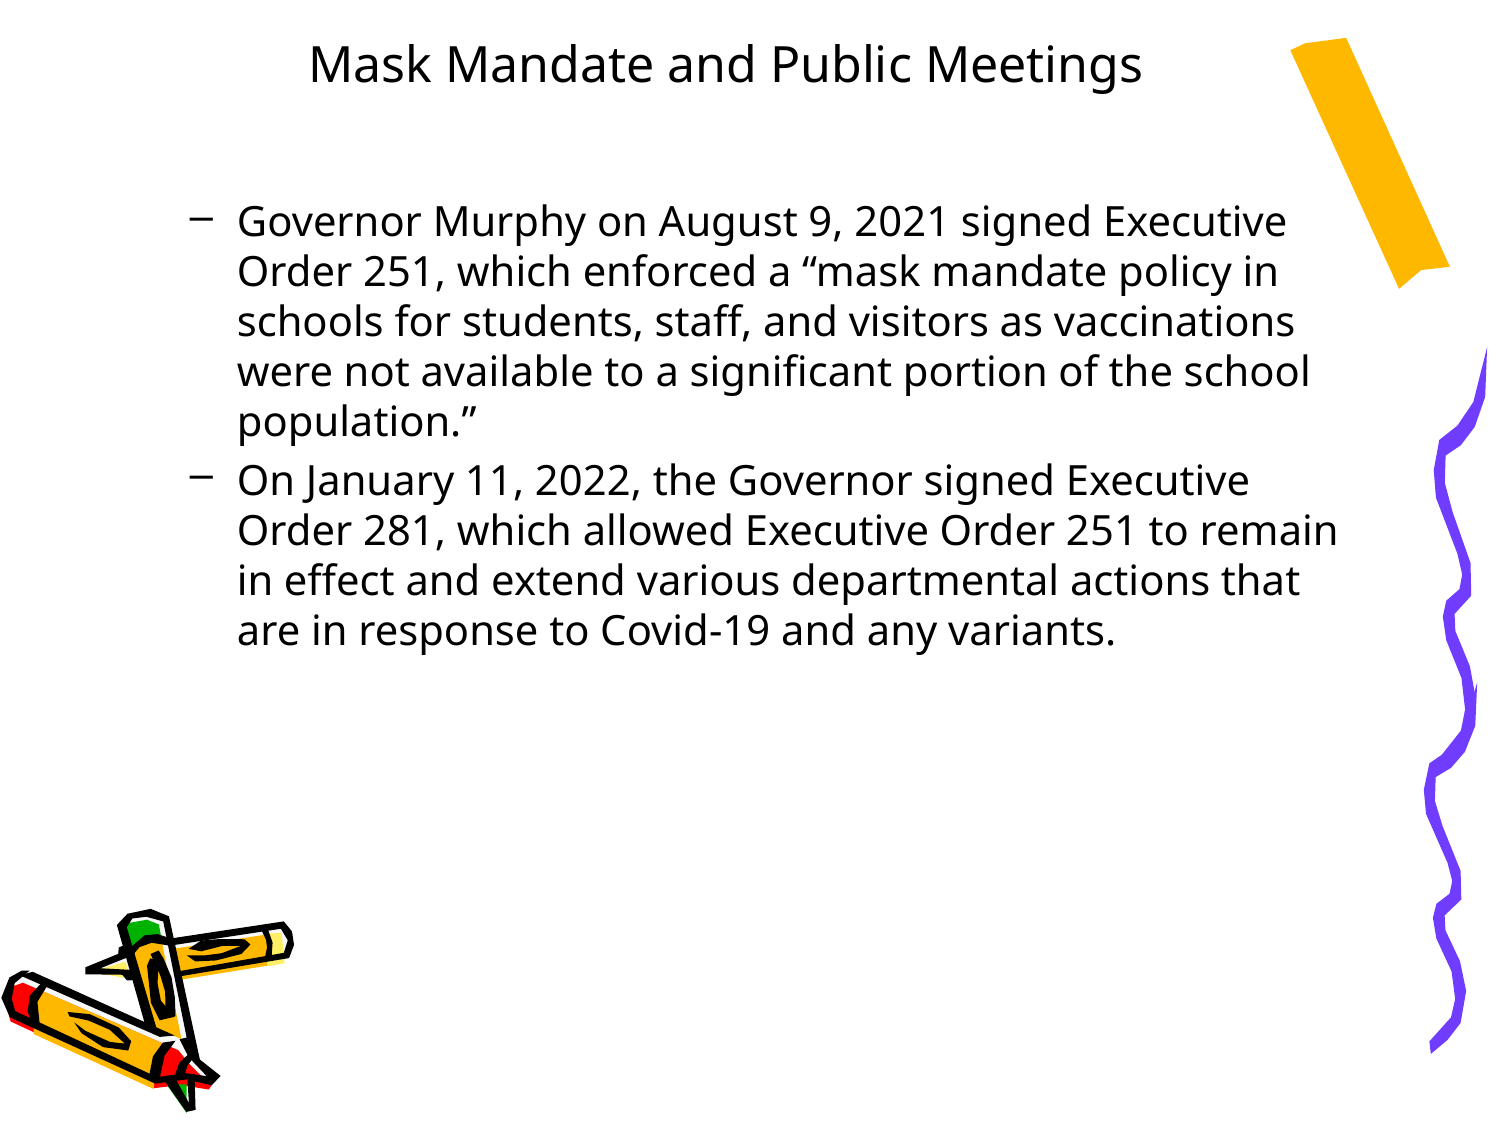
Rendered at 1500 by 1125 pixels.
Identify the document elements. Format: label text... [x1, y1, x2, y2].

title Mask Mandate and Public Meetings [162, 0, 1290, 100]
list Governor Murphy on August 9, 2021 signed Executive Order 251, which enforced a “mask mandate policy in schools for students, staff, and visitors as vaccinations were not available to a significant portion of the school population.” On January 11, 2022, the Governor signed Executive Order 281, which allowed Executive Order 251 to remain in effect and extend various departmental actions that are in response to Covid-19 and any variants. [99, 187, 1363, 788]
